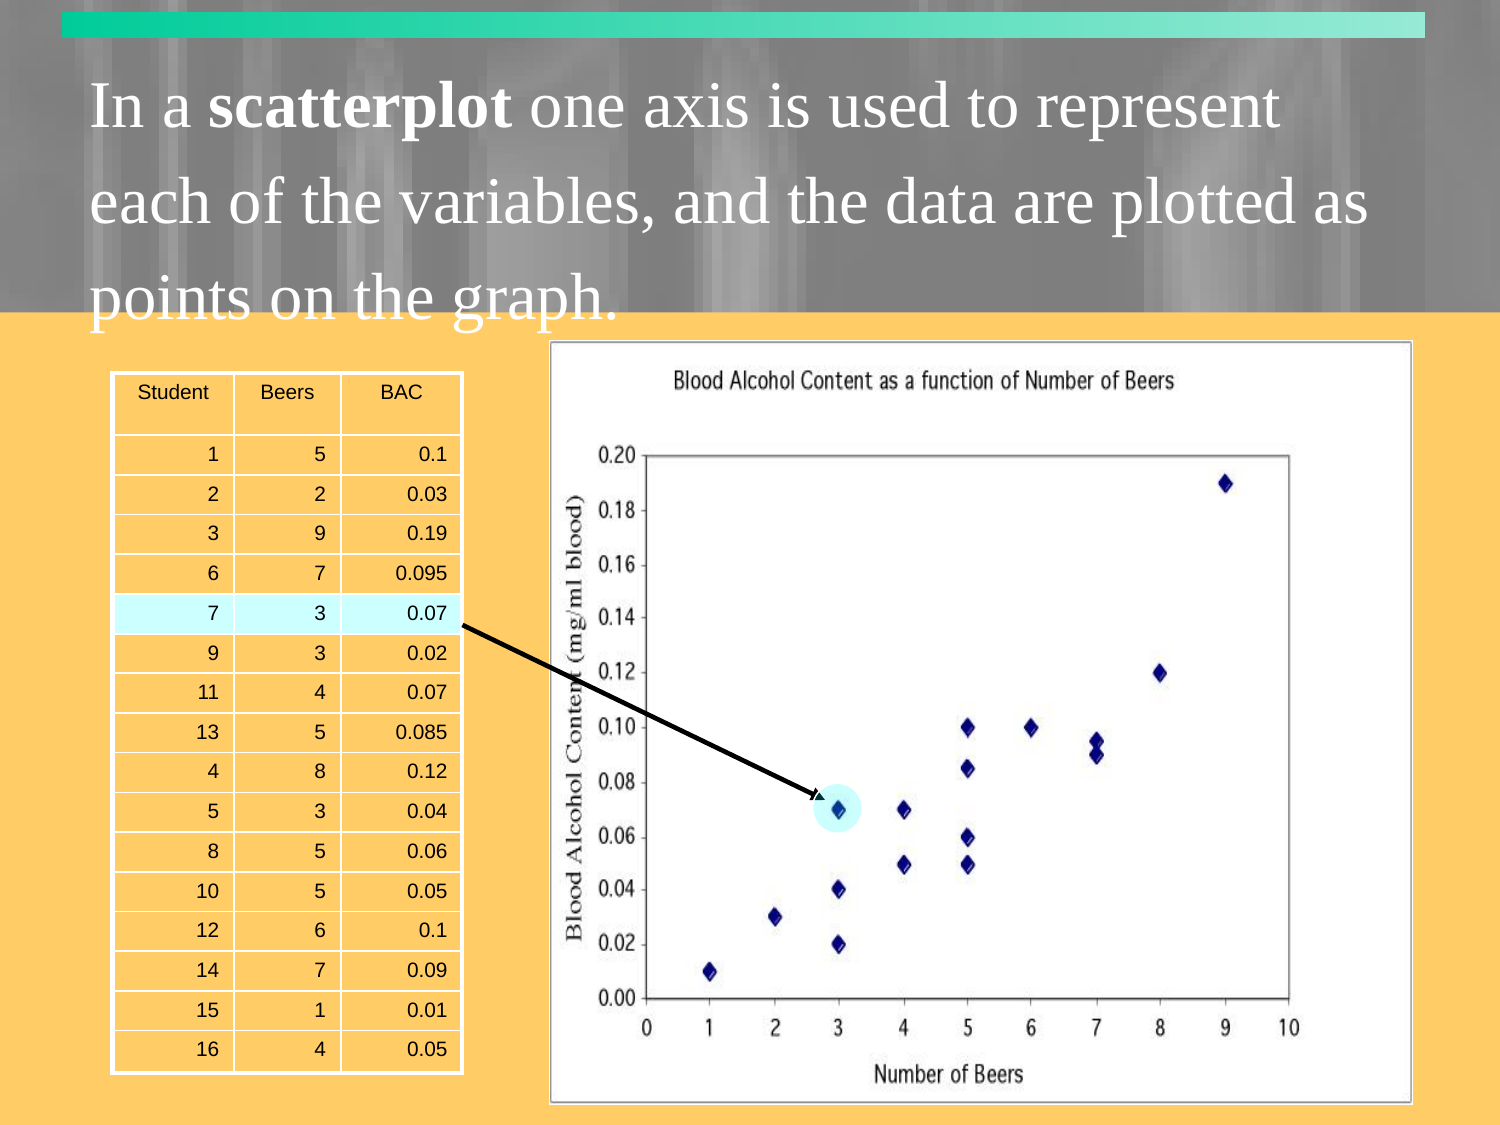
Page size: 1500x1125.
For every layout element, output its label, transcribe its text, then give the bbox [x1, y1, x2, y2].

table_cell 0.03 [342, 476, 460, 514]
text_box [0, 312, 1500, 1125]
table_cell 16 [115, 1031, 233, 1071]
table_cell 6 [115, 555, 233, 593]
table_cell 8 [235, 753, 340, 792]
table_cell 0.1 [342, 436, 460, 474]
table_cell 0.02 [342, 635, 457, 672]
table_cell 0.09 [342, 952, 460, 990]
table_cell 0.05 [342, 1031, 460, 1071]
picture [0, 0, 1500, 312]
table_cell 13 [115, 714, 233, 752]
table_cell 10 [115, 873, 233, 911]
table_cell 2 [235, 476, 340, 514]
table_cell 0.07 [342, 674, 457, 712]
table_cell 3 [235, 635, 340, 672]
table_cell 0.085 [342, 714, 457, 752]
table_cell 8 [115, 833, 233, 871]
table_cell 14 [115, 952, 233, 990]
table_cell 4 [115, 753, 233, 792]
table_cell 5 [235, 873, 340, 911]
table_cell 7 [115, 595, 233, 633]
table_header Student [115, 375, 233, 434]
table_cell 1 [235, 992, 340, 1030]
table_cell 9 [115, 635, 233, 672]
table_cell 0.06 [342, 833, 460, 871]
table_cell 11 [115, 674, 233, 712]
table_cell 3 [235, 595, 340, 633]
list In a scatterplot one axis is used to represent each of the variables, and the data are plotted as points on the graph. [74, 36, 1426, 263]
table_cell 12 [115, 912, 233, 950]
table_cell 2 [115, 476, 233, 514]
table_cell 0.07 [342, 595, 460, 633]
table_header BAC [342, 375, 460, 434]
table_cell 3 [235, 793, 340, 831]
table_cell 7 [235, 555, 340, 593]
table_cell 5 [235, 833, 340, 871]
table_cell 0.095 [342, 555, 460, 593]
table_cell 4 [235, 1031, 340, 1071]
table_cell 1 [115, 436, 233, 474]
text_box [462, 624, 863, 834]
table_cell 5 [115, 793, 233, 831]
table_cell 0.05 [342, 873, 460, 911]
table_cell 3 [115, 515, 233, 553]
table_cell 15 [115, 992, 233, 1030]
table_cell 6 [235, 912, 340, 950]
table_cell 4 [235, 674, 340, 712]
picture [549, 340, 1413, 1105]
table_cell 0.19 [342, 515, 460, 553]
table_cell 5 [235, 714, 340, 752]
table_cell 7 [235, 952, 340, 990]
table_cell 9 [235, 515, 340, 553]
table_cell 0.12 [342, 753, 457, 792]
table_cell 5 [235, 436, 340, 474]
text_box [62, 12, 1425, 38]
table_cell 0.01 [342, 992, 460, 1030]
table_header Beers [235, 375, 340, 434]
table_cell 0.1 [342, 912, 460, 950]
table_cell 0.04 [342, 793, 457, 831]
